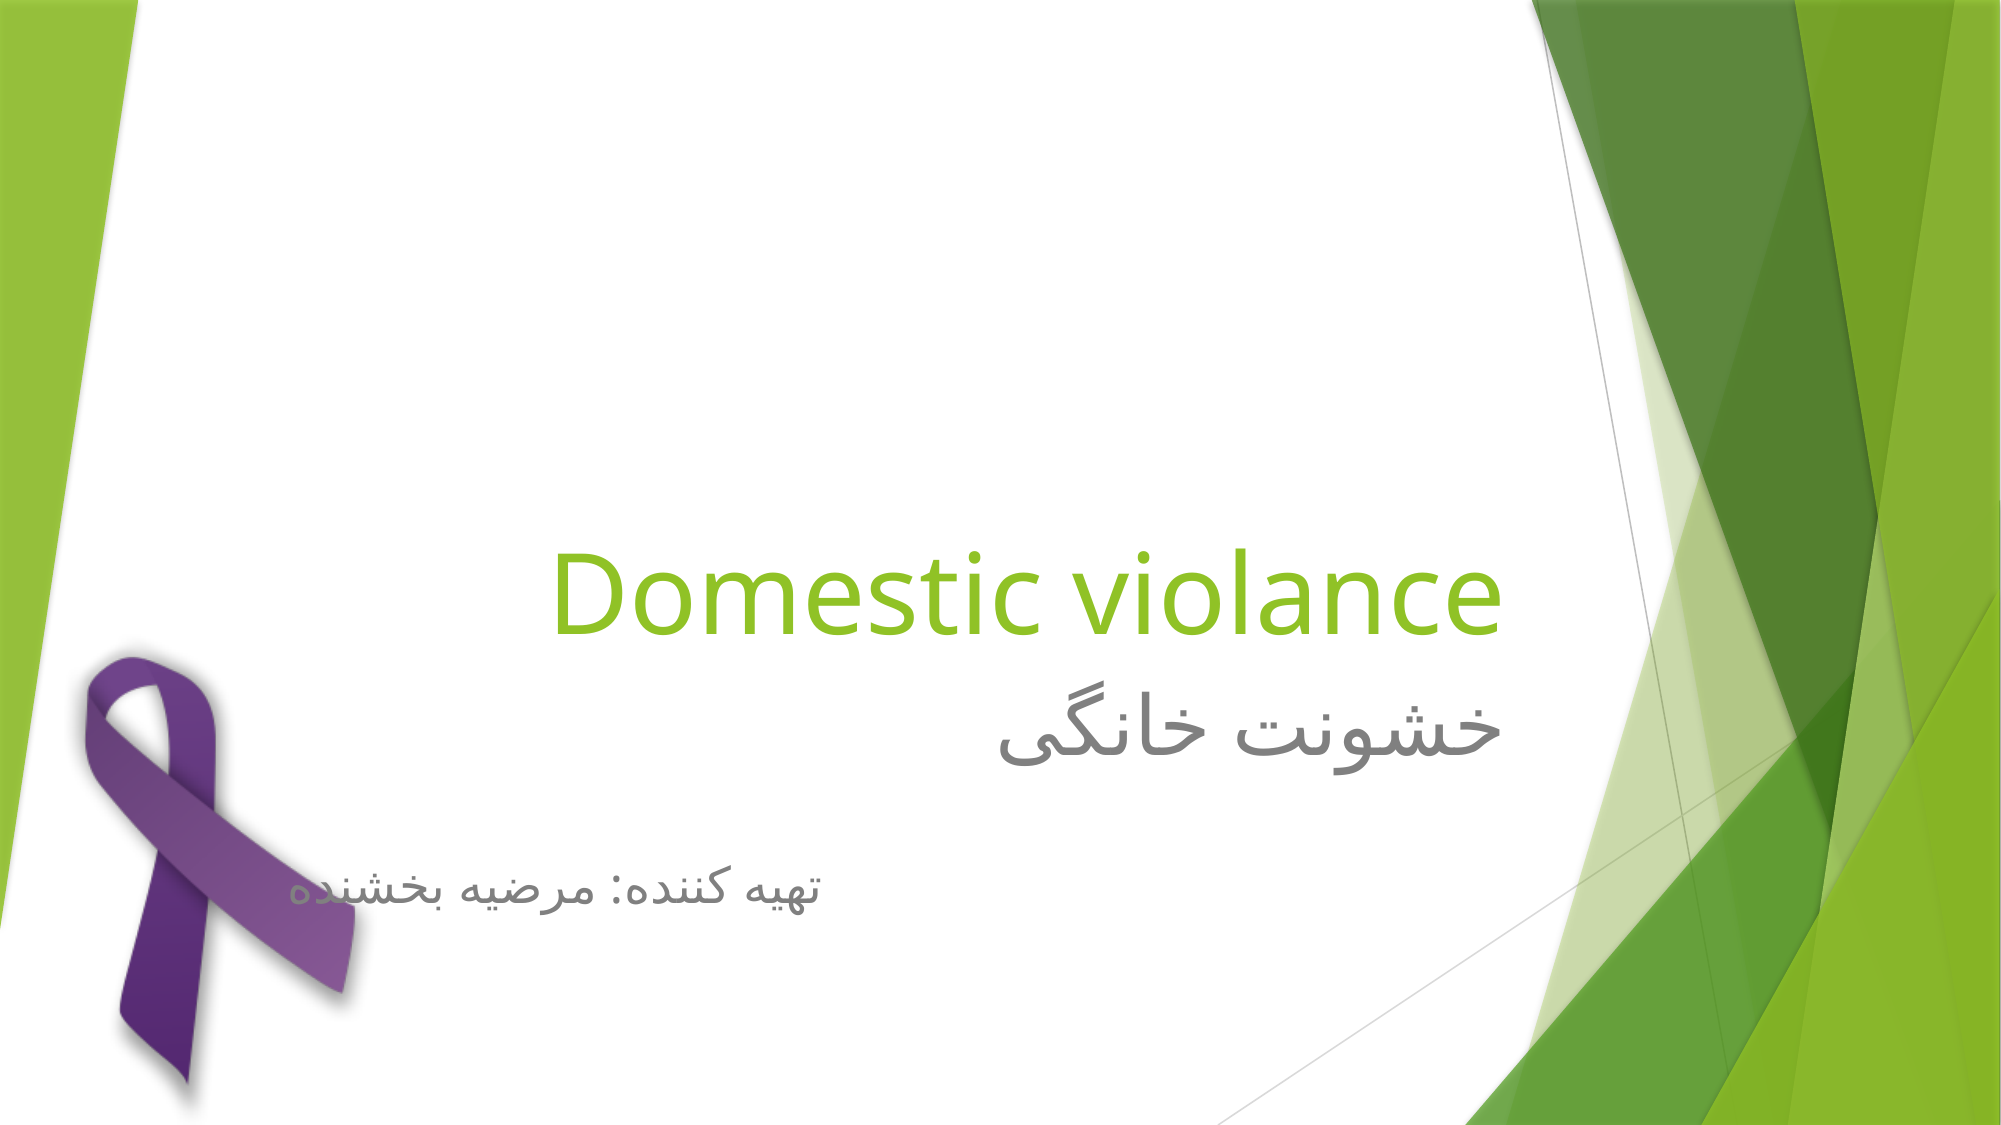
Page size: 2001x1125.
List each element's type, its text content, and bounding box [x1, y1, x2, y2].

picture [63, 633, 378, 1125]
text_box تهیه کننده: مرضیه بخشنده [380, 845, 1547, 1026]
subtitle خشونت خانگی [380, 664, 1522, 845]
title Domestic violance [247, 394, 1522, 664]
